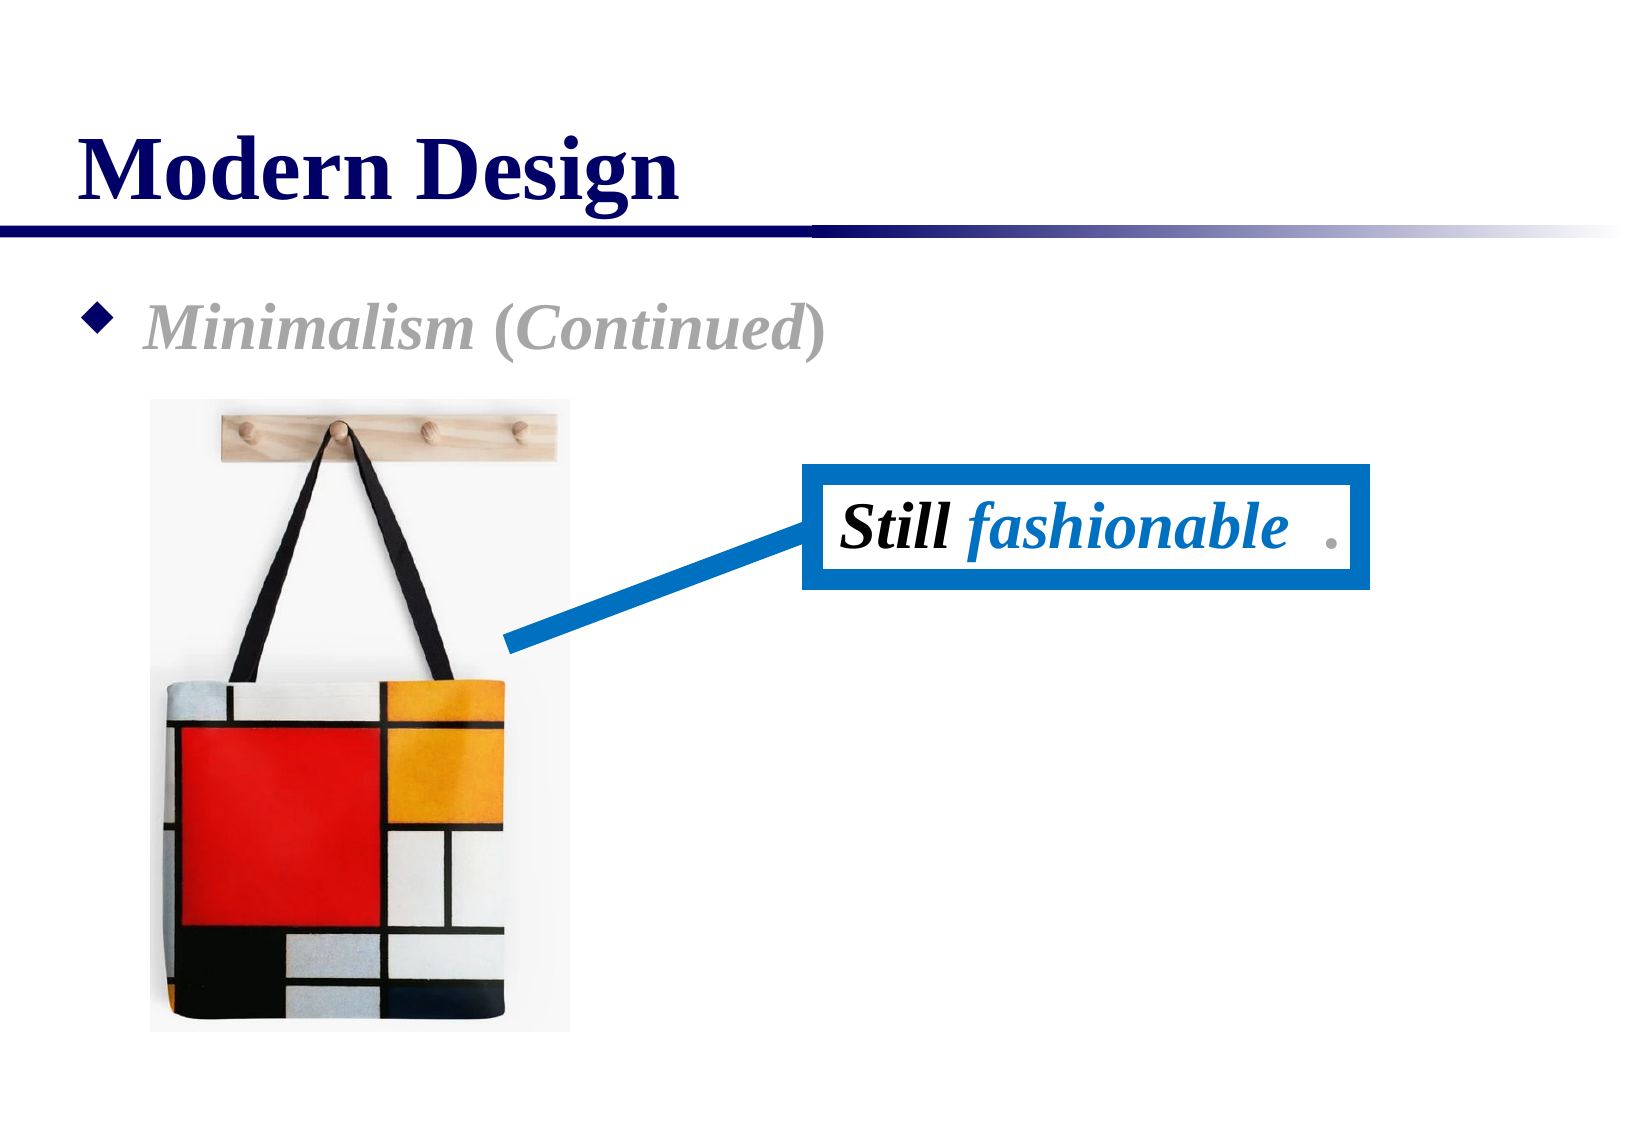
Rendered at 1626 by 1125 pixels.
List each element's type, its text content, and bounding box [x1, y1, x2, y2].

text_box Still fashionable . [825, 474, 1358, 650]
list Minimalism (Continued) [62, 274, 1503, 413]
picture [149, 399, 571, 1032]
title Modern Design [62, 43, 1564, 226]
text_box [575, 474, 825, 619]
